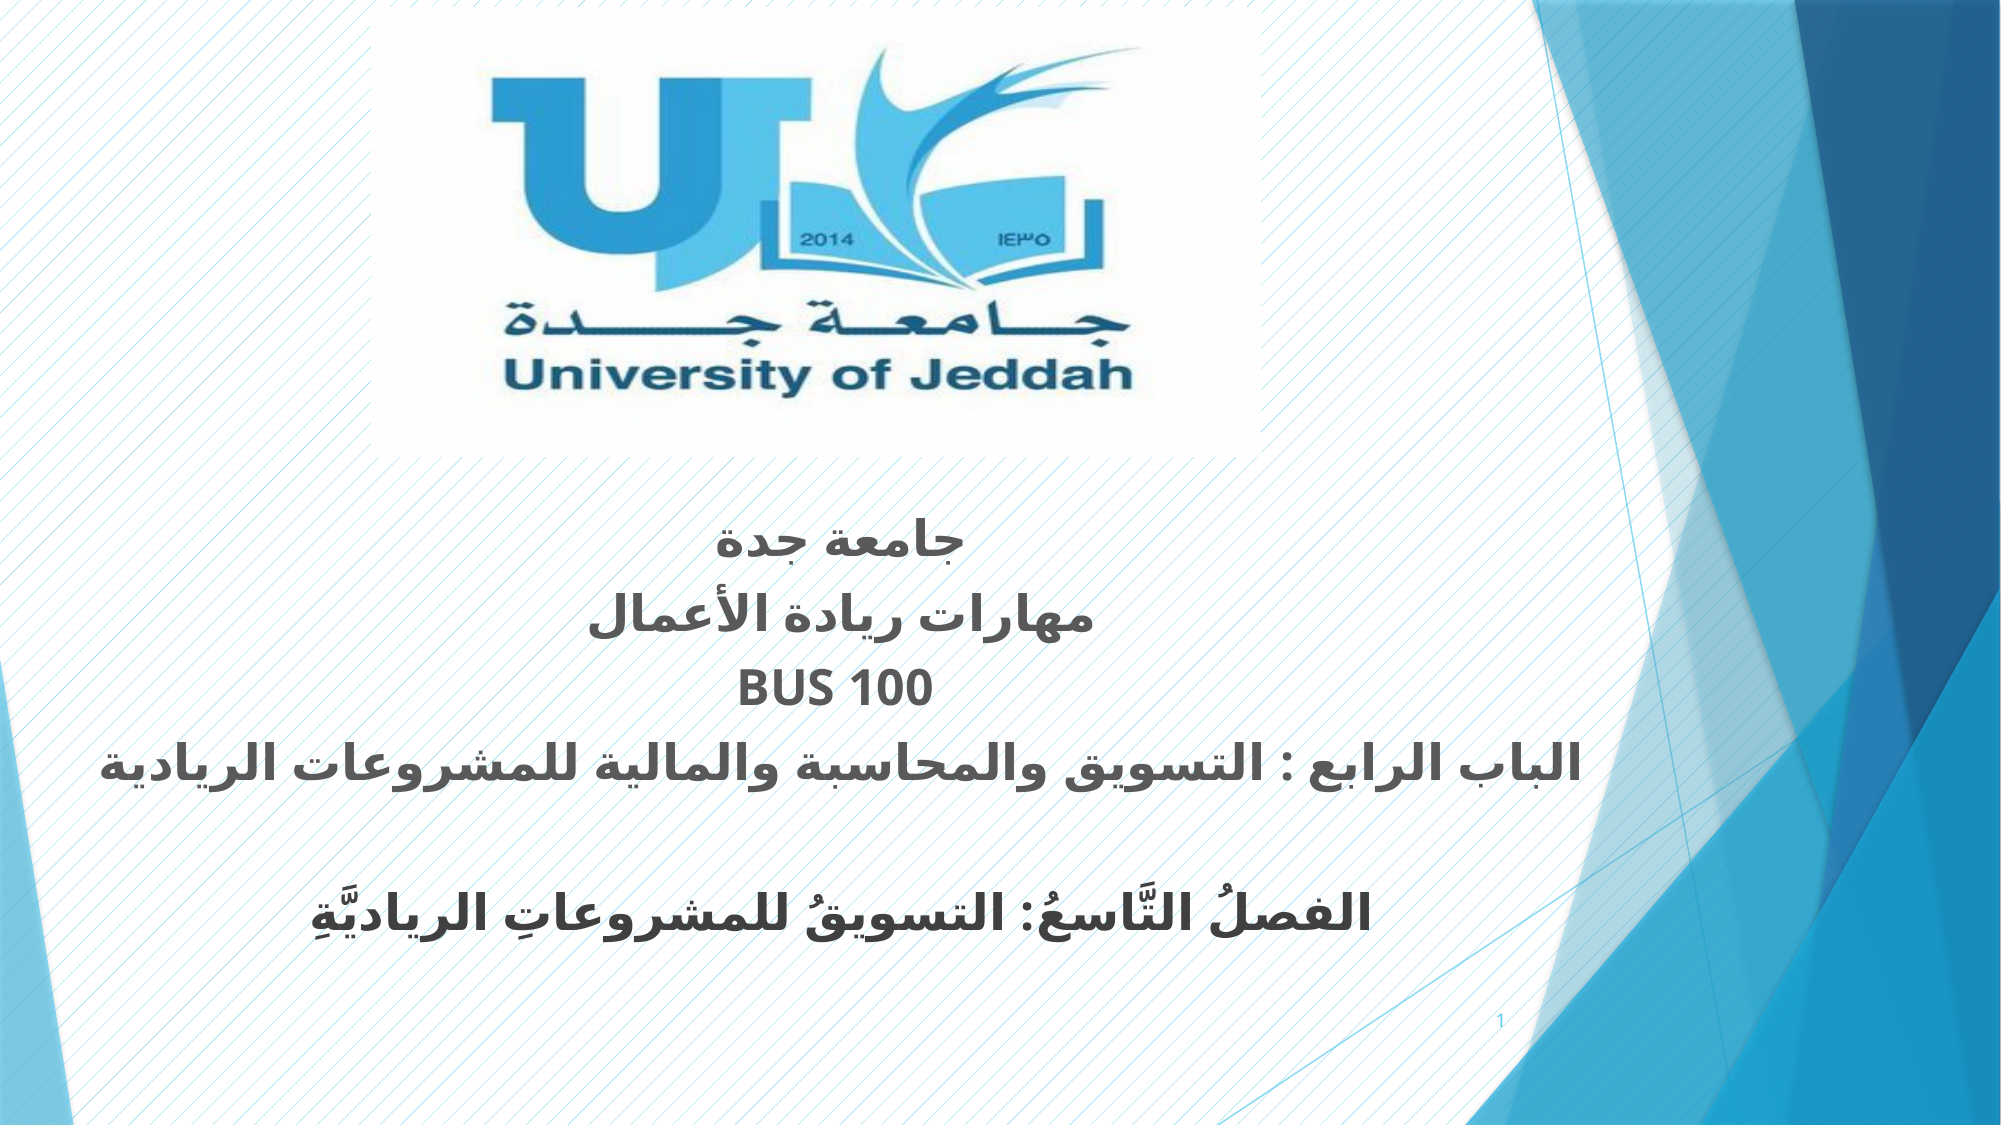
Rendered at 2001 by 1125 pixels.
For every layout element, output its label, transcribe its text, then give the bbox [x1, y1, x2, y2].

list جامعة جدة مهارات ريادة الأعمال BUS 100 الباب الرابع : التسويق والمحاسبة والمالية للمشروعات الريادية الفصلُ التَّاسعُ: التسويقُ للمشروعاتِ الرياديَّةِ [55, 162, 1629, 1125]
slide_number 1 [1409, 991, 1522, 1051]
picture [371, 7, 1262, 457]
